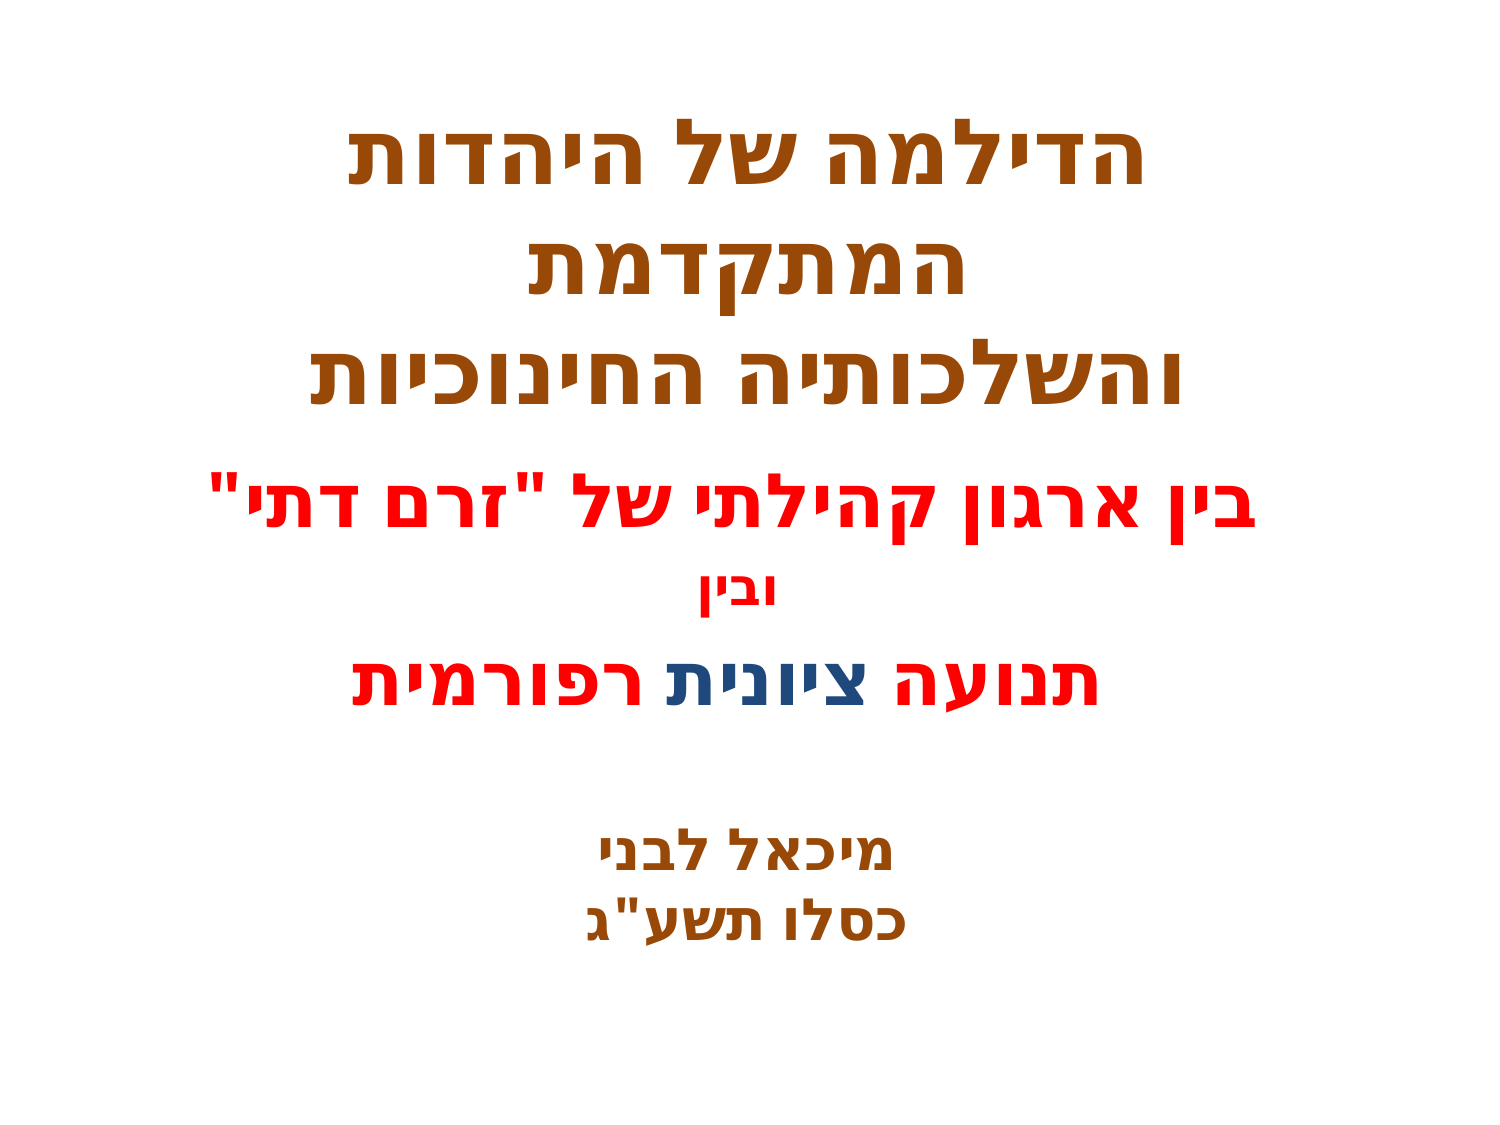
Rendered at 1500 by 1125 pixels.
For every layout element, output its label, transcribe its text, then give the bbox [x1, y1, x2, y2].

title הדילמה של היהדות המתקדמת והשלכותיה החינוכיות [112, 137, 1388, 379]
subtitle בין ארגון קהילתי של "זרם דתי" ובין תנועה ציונית רפורמית [112, 444, 1365, 732]
text_box מיכאל לבני כסלו תשע"ג [206, 804, 1289, 960]
